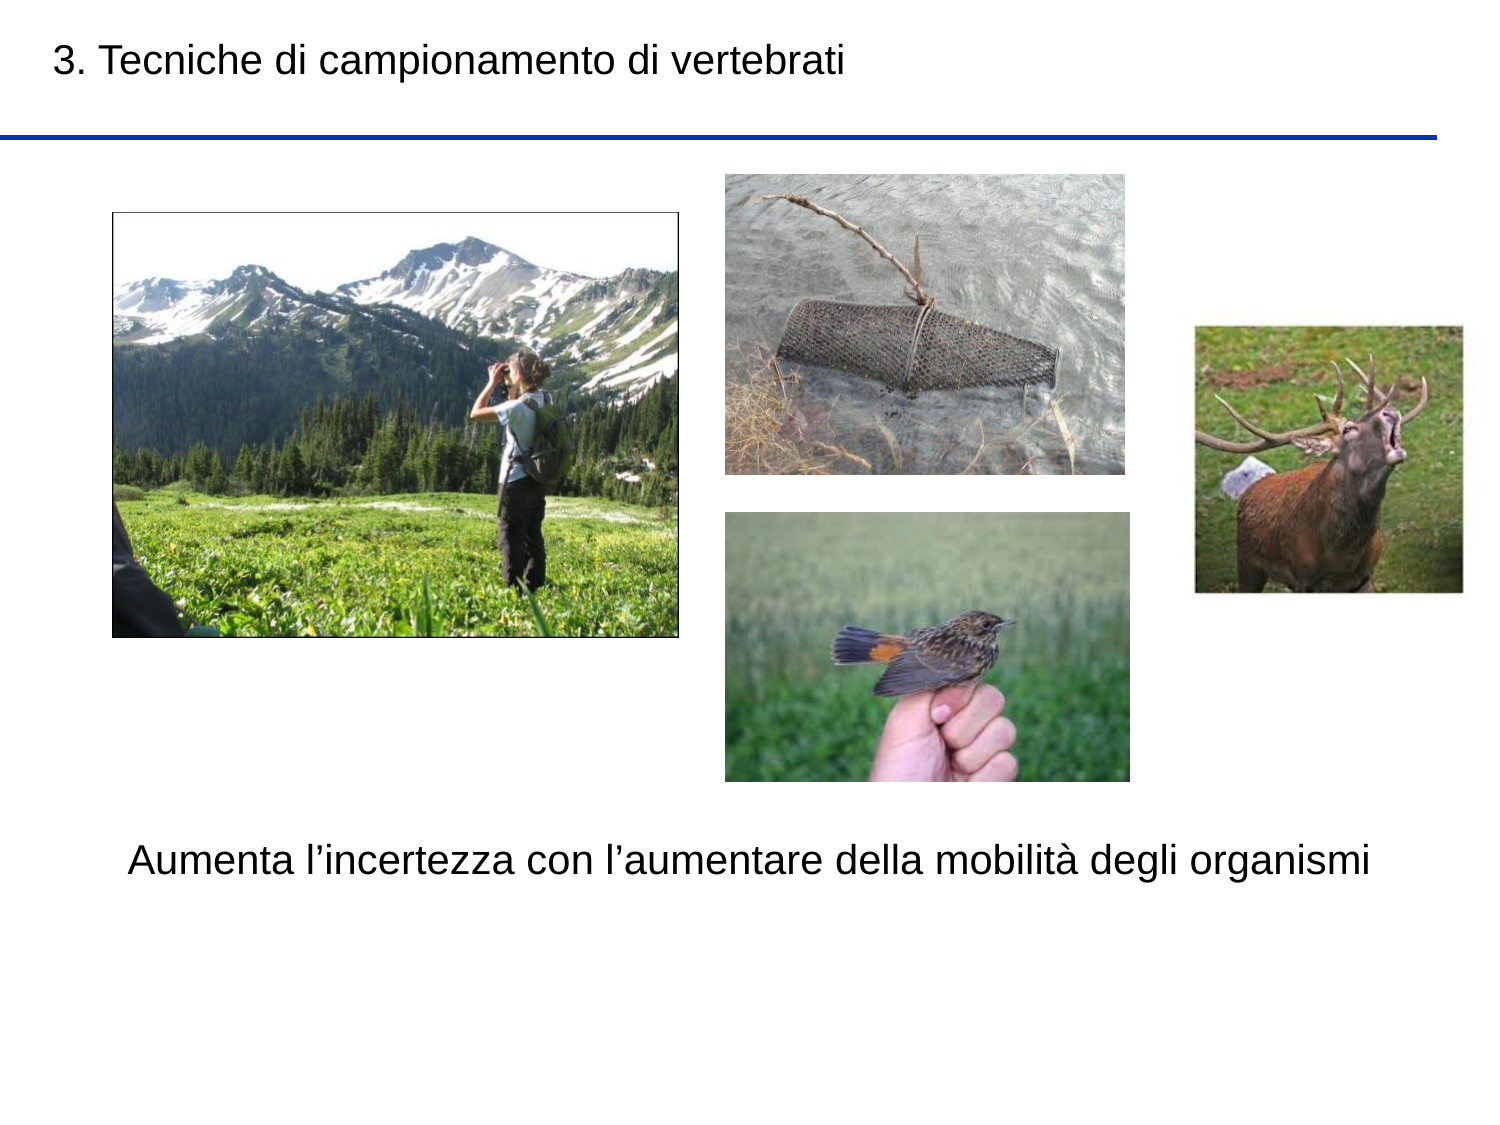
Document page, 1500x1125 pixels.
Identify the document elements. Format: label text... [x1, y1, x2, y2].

picture [112, 212, 679, 638]
text_box 3. Tecniche di campionamento di vertebrati [37, 25, 1063, 91]
picture [724, 512, 1130, 782]
picture [724, 174, 1126, 476]
picture [1181, 312, 1500, 601]
text_box Aumenta l’incertezza con l’aumentare della mobilità degli organismi [112, 825, 1438, 891]
